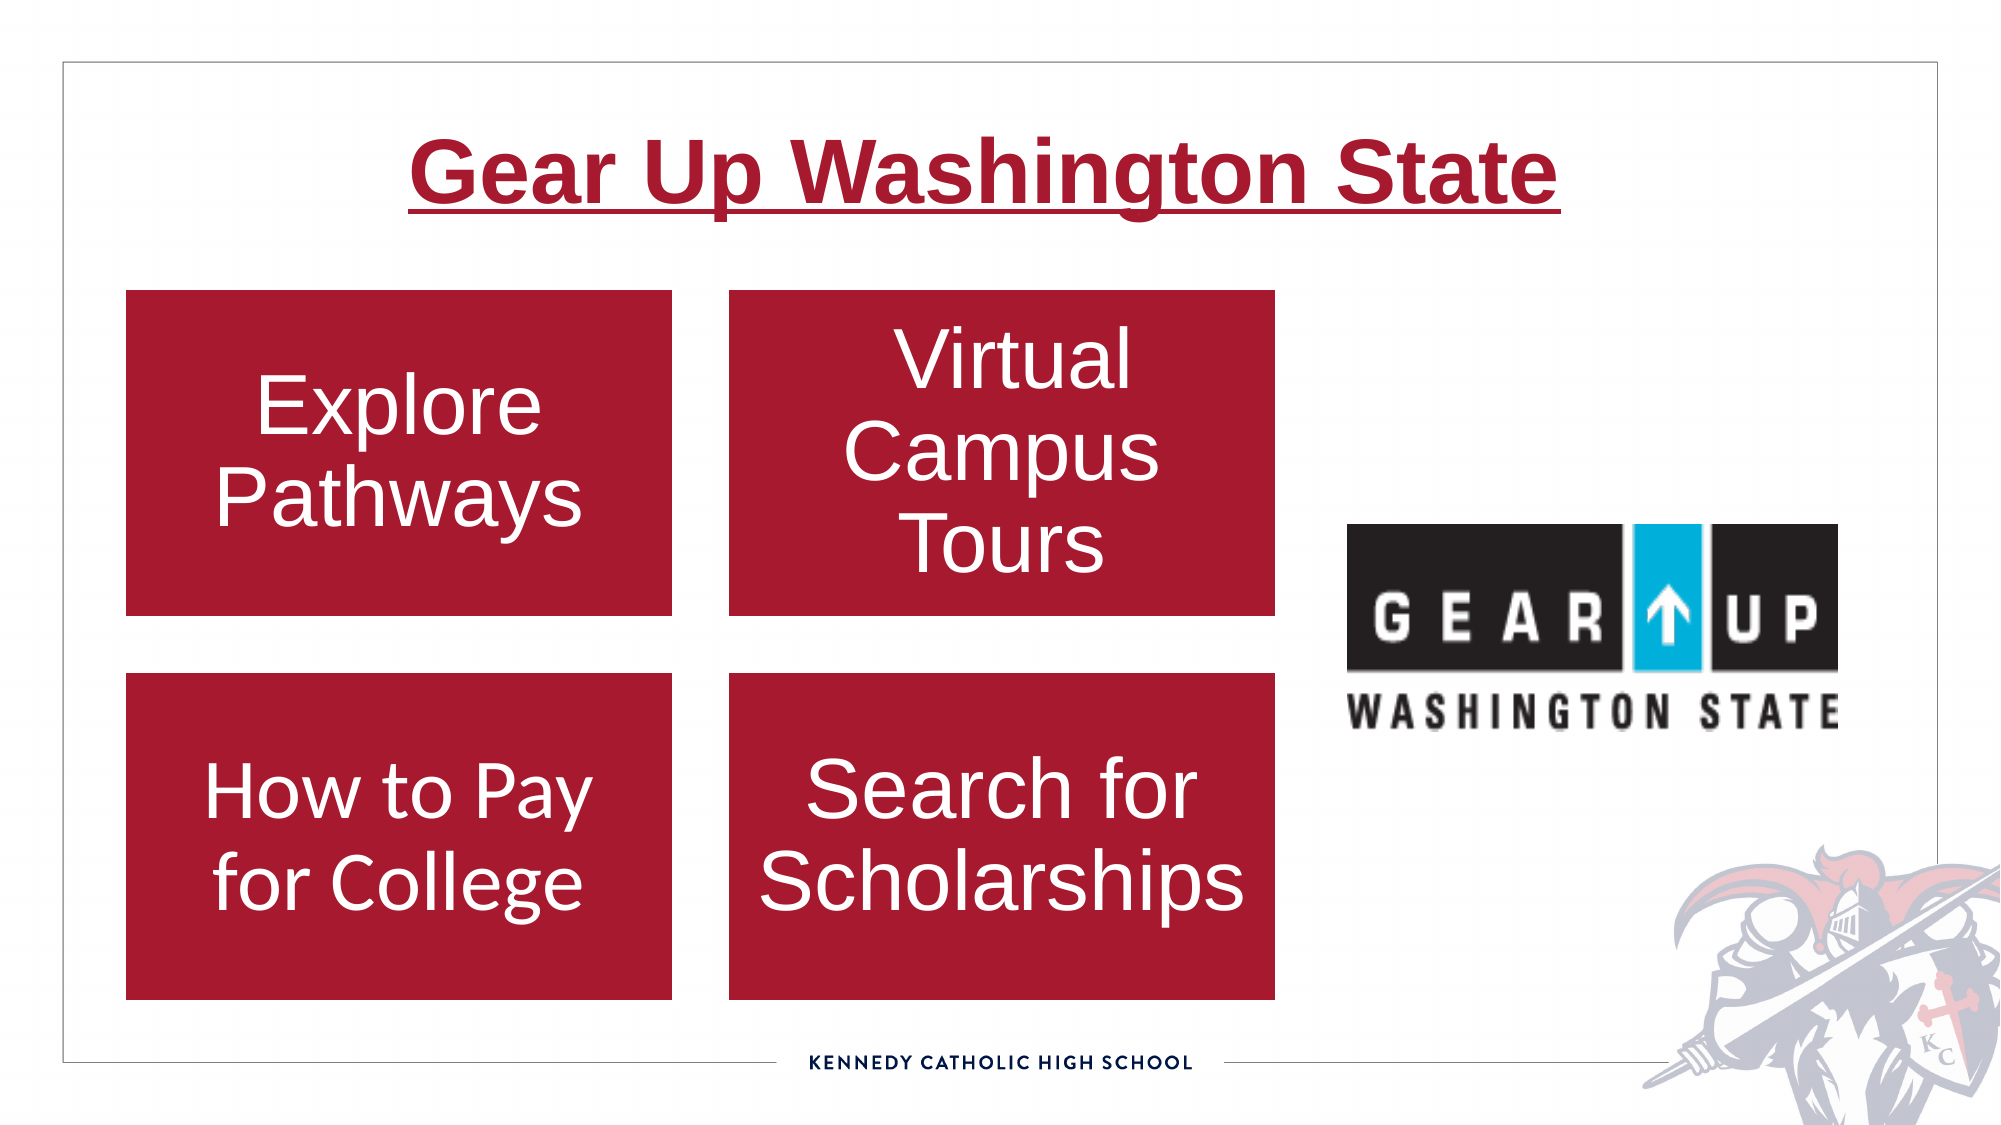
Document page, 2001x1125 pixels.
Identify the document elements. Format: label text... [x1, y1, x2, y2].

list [1563, 524, 1838, 732]
picture [0, 0, 2000, 1125]
text_box Gear Up Washington State [122, 65, 1848, 283]
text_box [0, 288, 1563, 1002]
